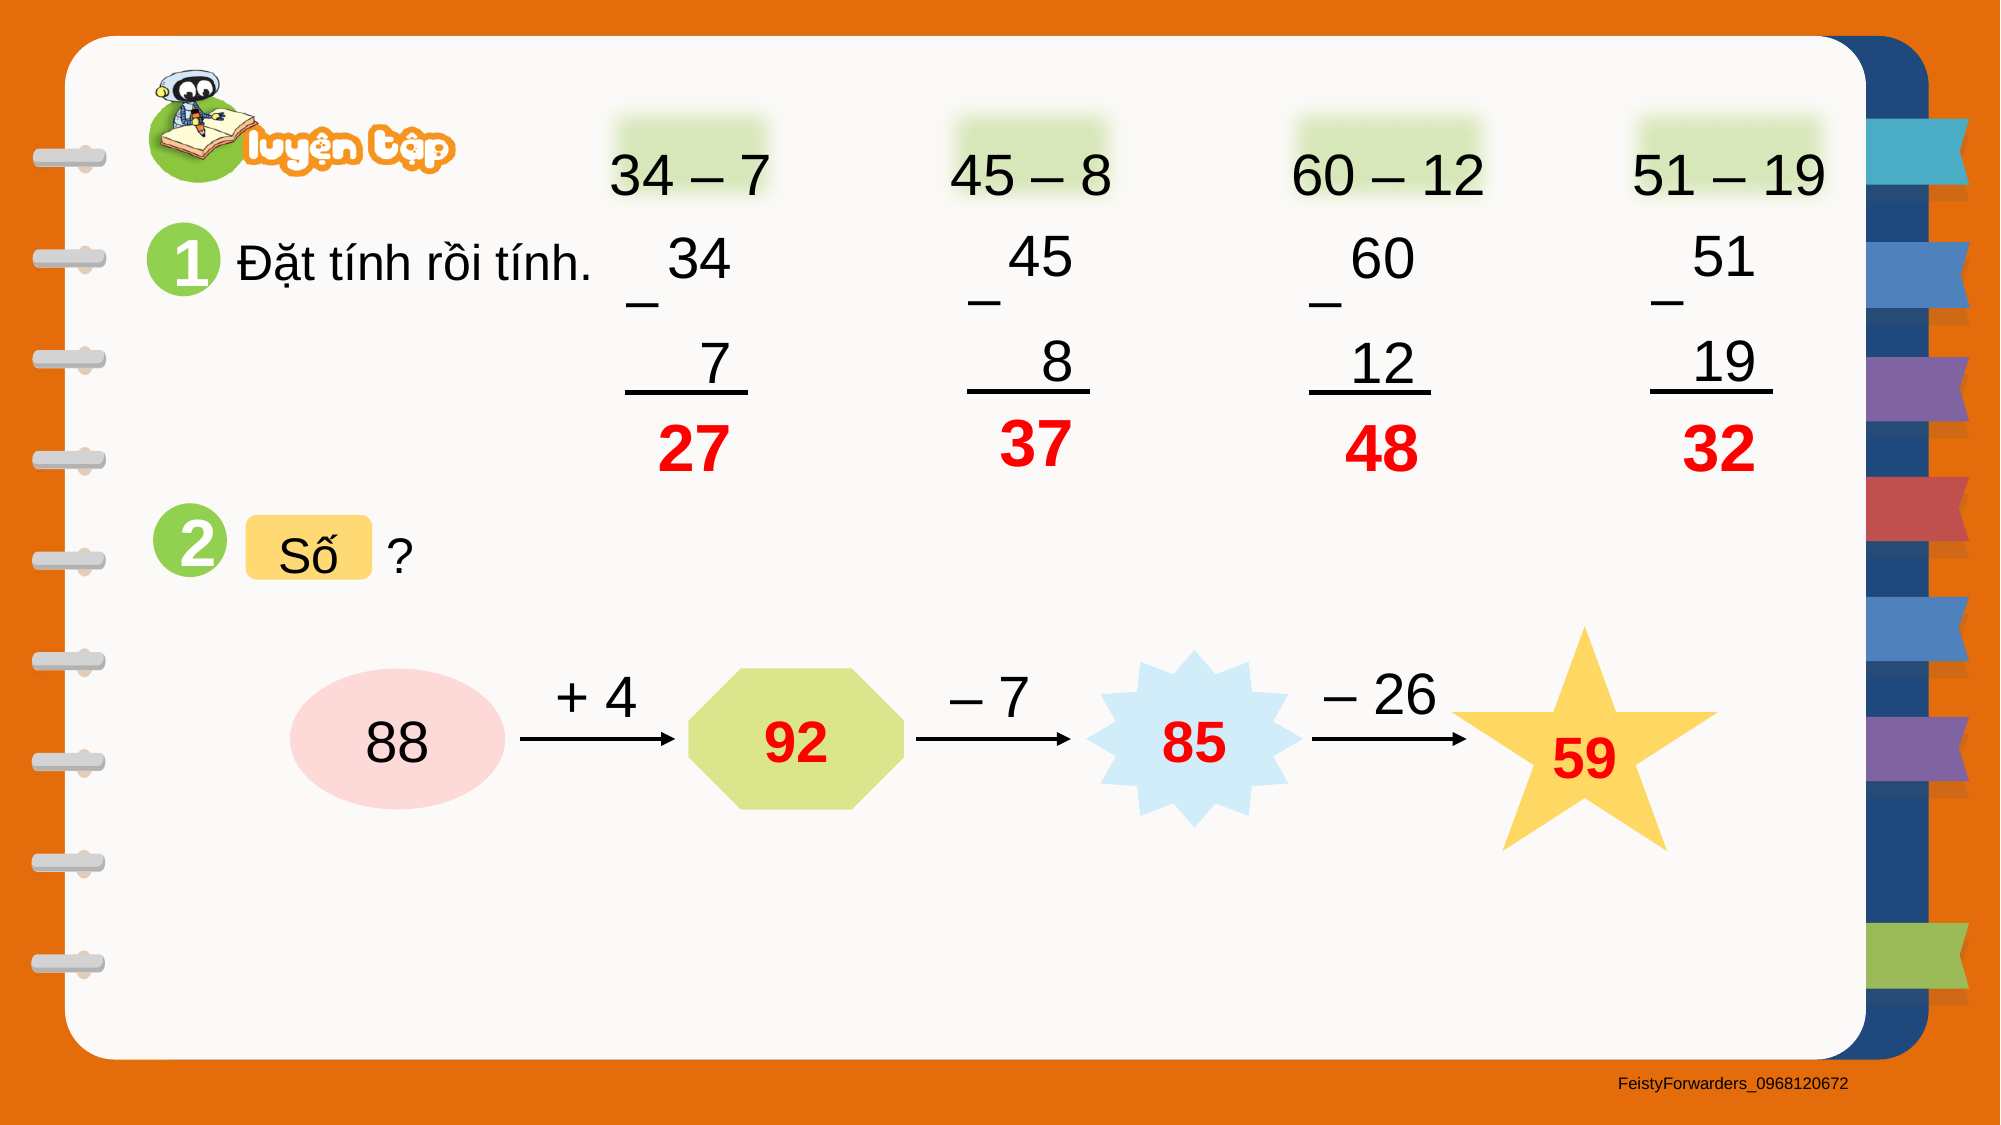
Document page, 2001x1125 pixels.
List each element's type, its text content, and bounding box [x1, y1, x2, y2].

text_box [610, 177, 748, 393]
picture [119, 53, 487, 196]
text_box 32 [1667, 397, 1773, 493]
text_box Đặt tính rồi tính. [222, 223, 609, 299]
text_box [952, 176, 1090, 392]
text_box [594, 94, 1844, 204]
text_box 27 [642, 397, 748, 493]
text_box 1 [146, 222, 221, 297]
text_box 48 [1330, 397, 1436, 493]
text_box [290, 629, 1715, 849]
text_box 37 [984, 392, 1090, 488]
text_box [246, 515, 430, 592]
text_box 2 [153, 503, 227, 578]
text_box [1635, 176, 1773, 392]
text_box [1293, 177, 1432, 393]
